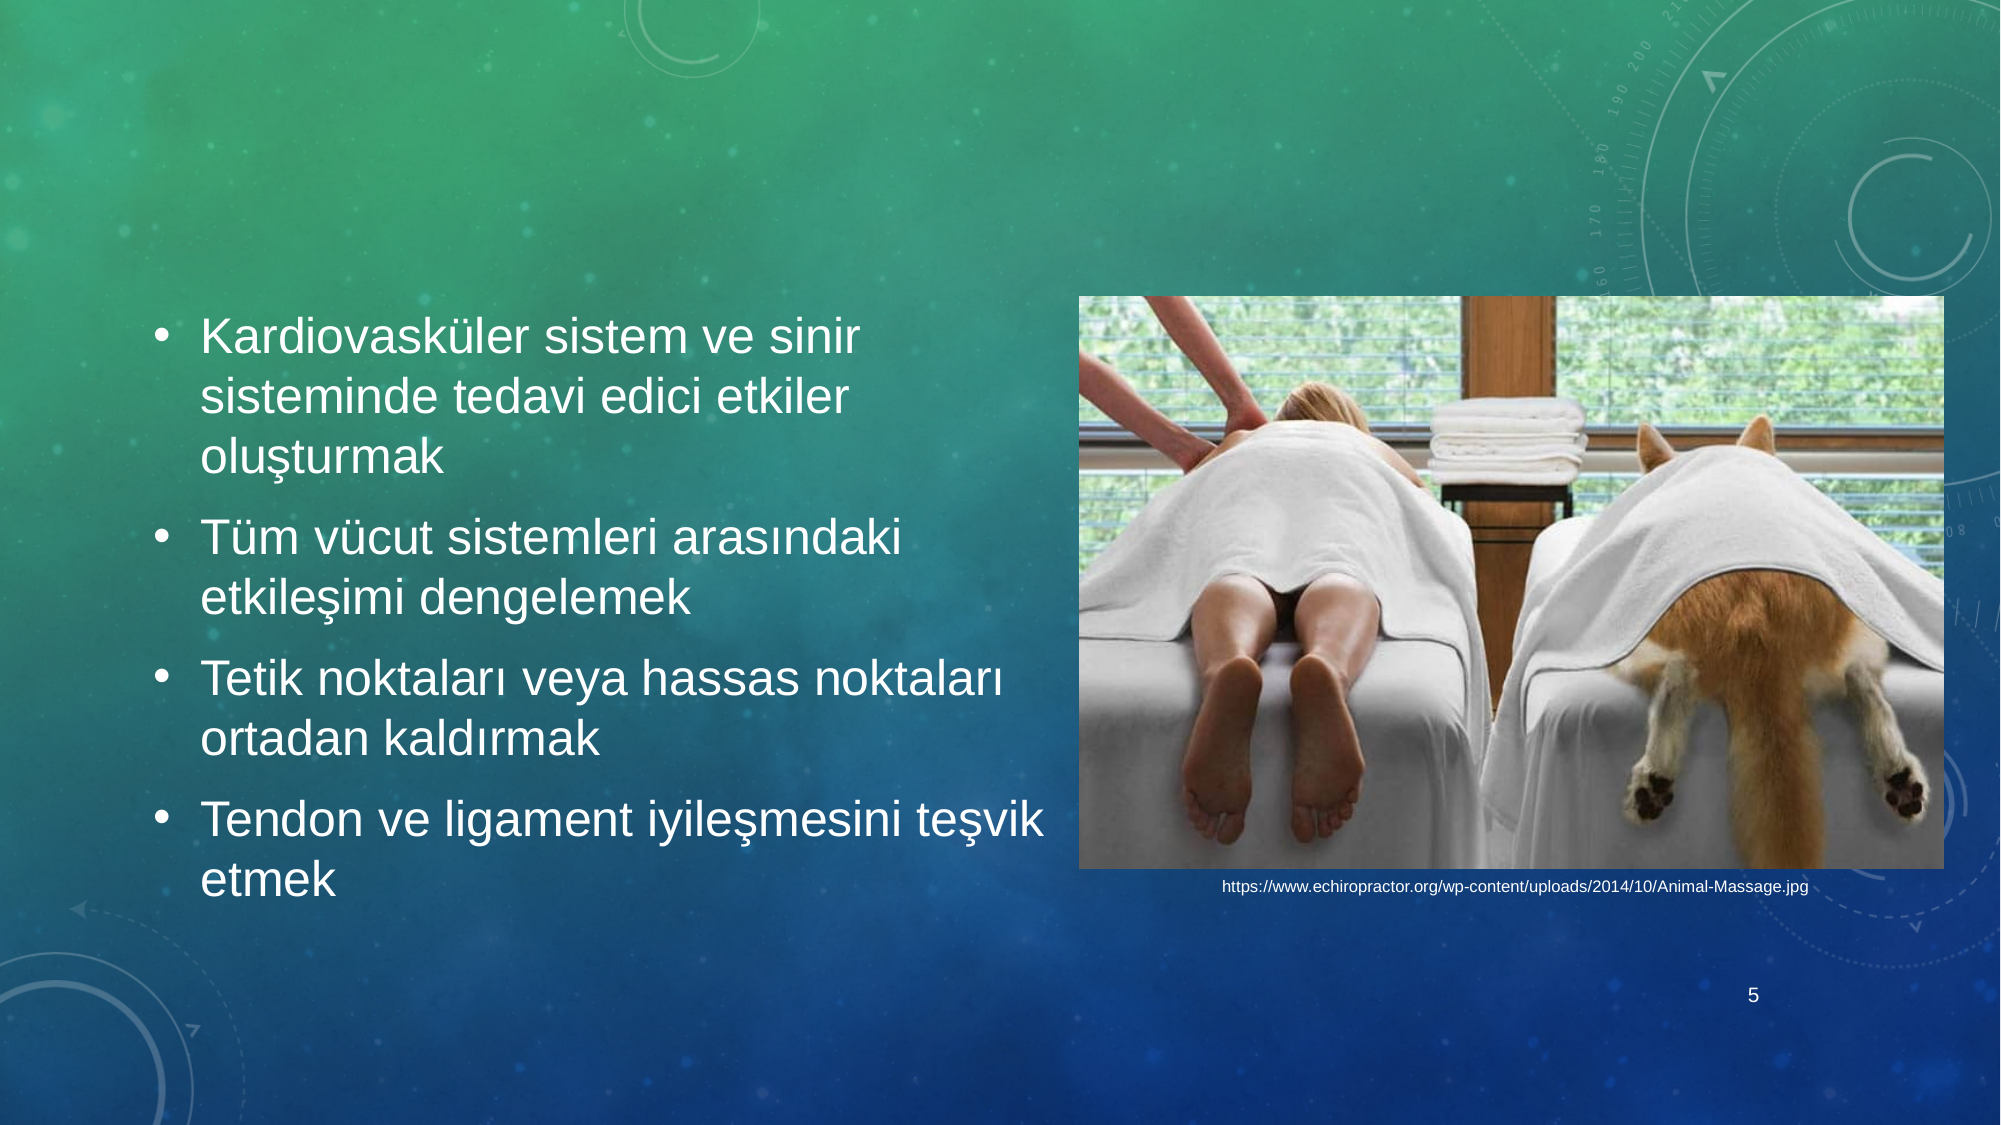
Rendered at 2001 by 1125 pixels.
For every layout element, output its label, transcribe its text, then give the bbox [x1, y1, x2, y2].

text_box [1079, 296, 1944, 904]
text_box Kardiovasküler sistem ve sinir sisteminde tedavi edici etkiler oluşturmak Tüm vücut sistemleri arasındaki etkileşimi dengelemek Tetik noktaları veya hassas noktaları ortadan kaldırmak Tendon ve ligament iyileşmesini teşvik etmek [138, 296, 1079, 914]
slide_number 5 [1684, 963, 1775, 1025]
picture [0, 0, 2001, 1125]
